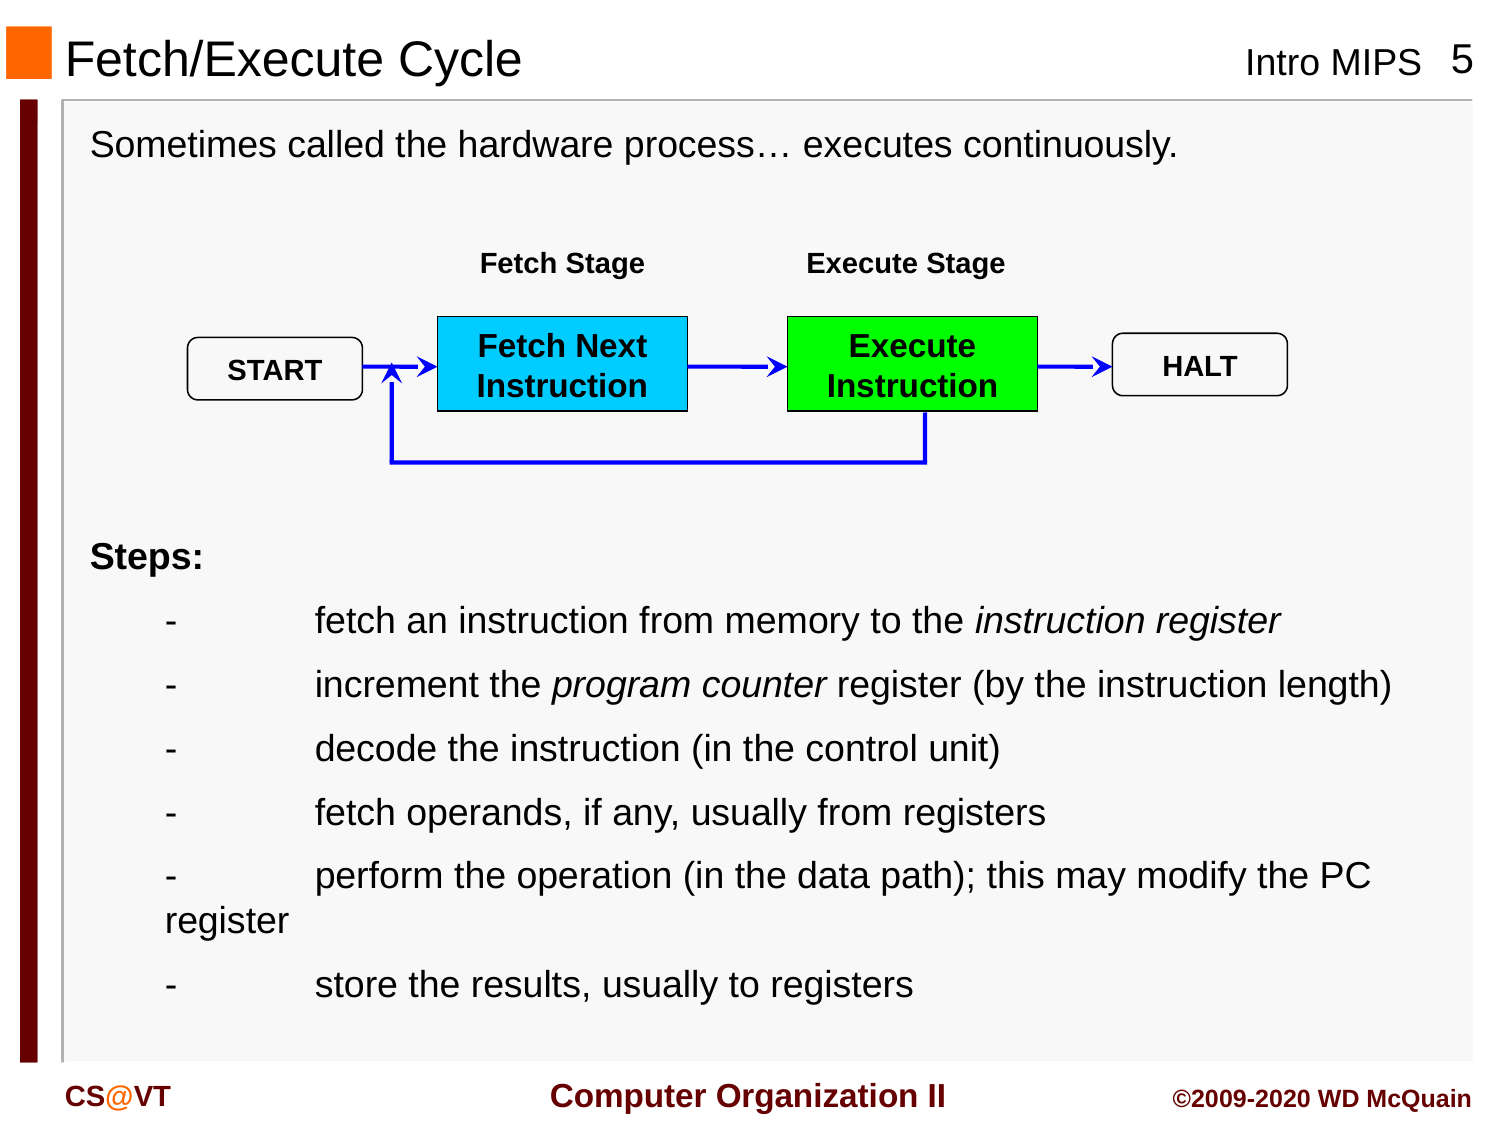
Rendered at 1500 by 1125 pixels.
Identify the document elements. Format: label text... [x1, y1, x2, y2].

title Fetch/Execute Cycle [50, 28, 1000, 85]
text_box Sometimes called the hardware process… executes continuously. [75, 112, 1463, 173]
text_box Steps: - fetch an instruction from memory to the instruction register - increment the program counter register (by the instruction length) - decode the instruction (in the control unit) - fetch operands, if any, usually from registers - perform the operation (in the data path); this may modify the PC register - store the results, usually to registers [75, 524, 1463, 1013]
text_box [187, 237, 1288, 463]
